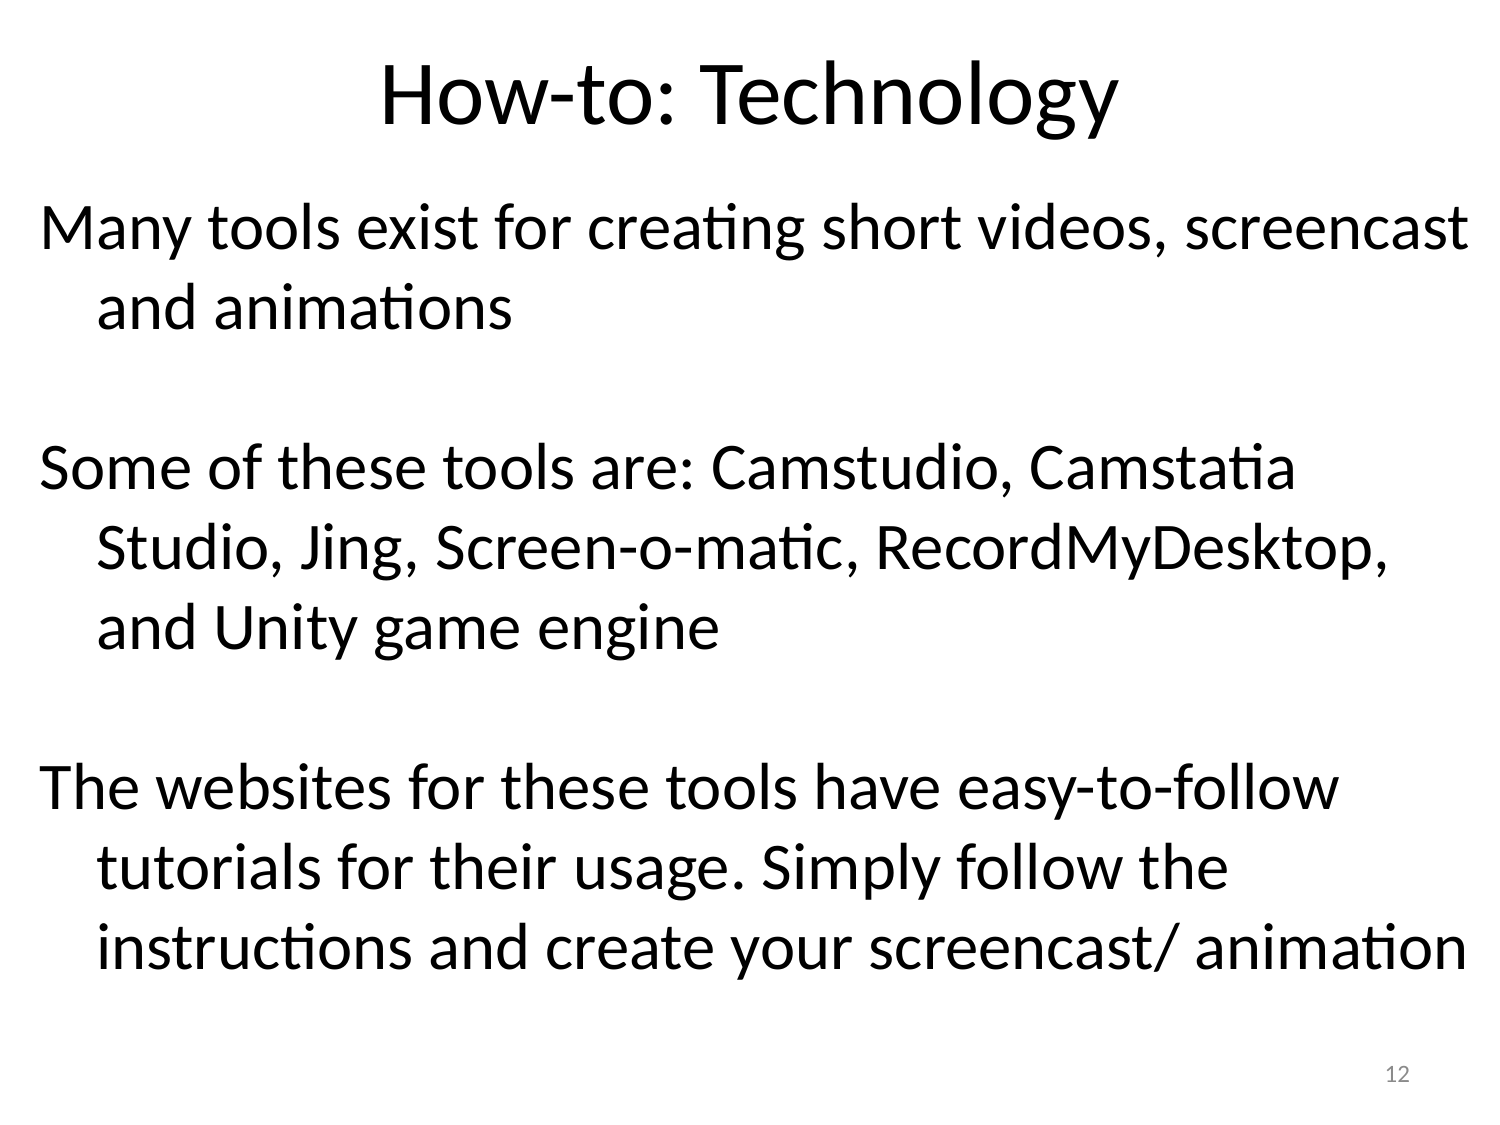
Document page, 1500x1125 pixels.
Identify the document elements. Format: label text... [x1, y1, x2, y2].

title How-to: Technology [75, 0, 1425, 174]
slide_number 12 [1074, 1042, 1425, 1103]
list Many tools exist for creating short videos, screencast and animations Some of these tools are: Camstudio, Camstatia Studio, Jing, Screen-o-matic, RecordMyDesktop, and Unity game engine The websites for these tools have easy-to-follow tutorials for their usage. Simply follow the instructions and create your screencast/ animation [24, 174, 1488, 1050]
